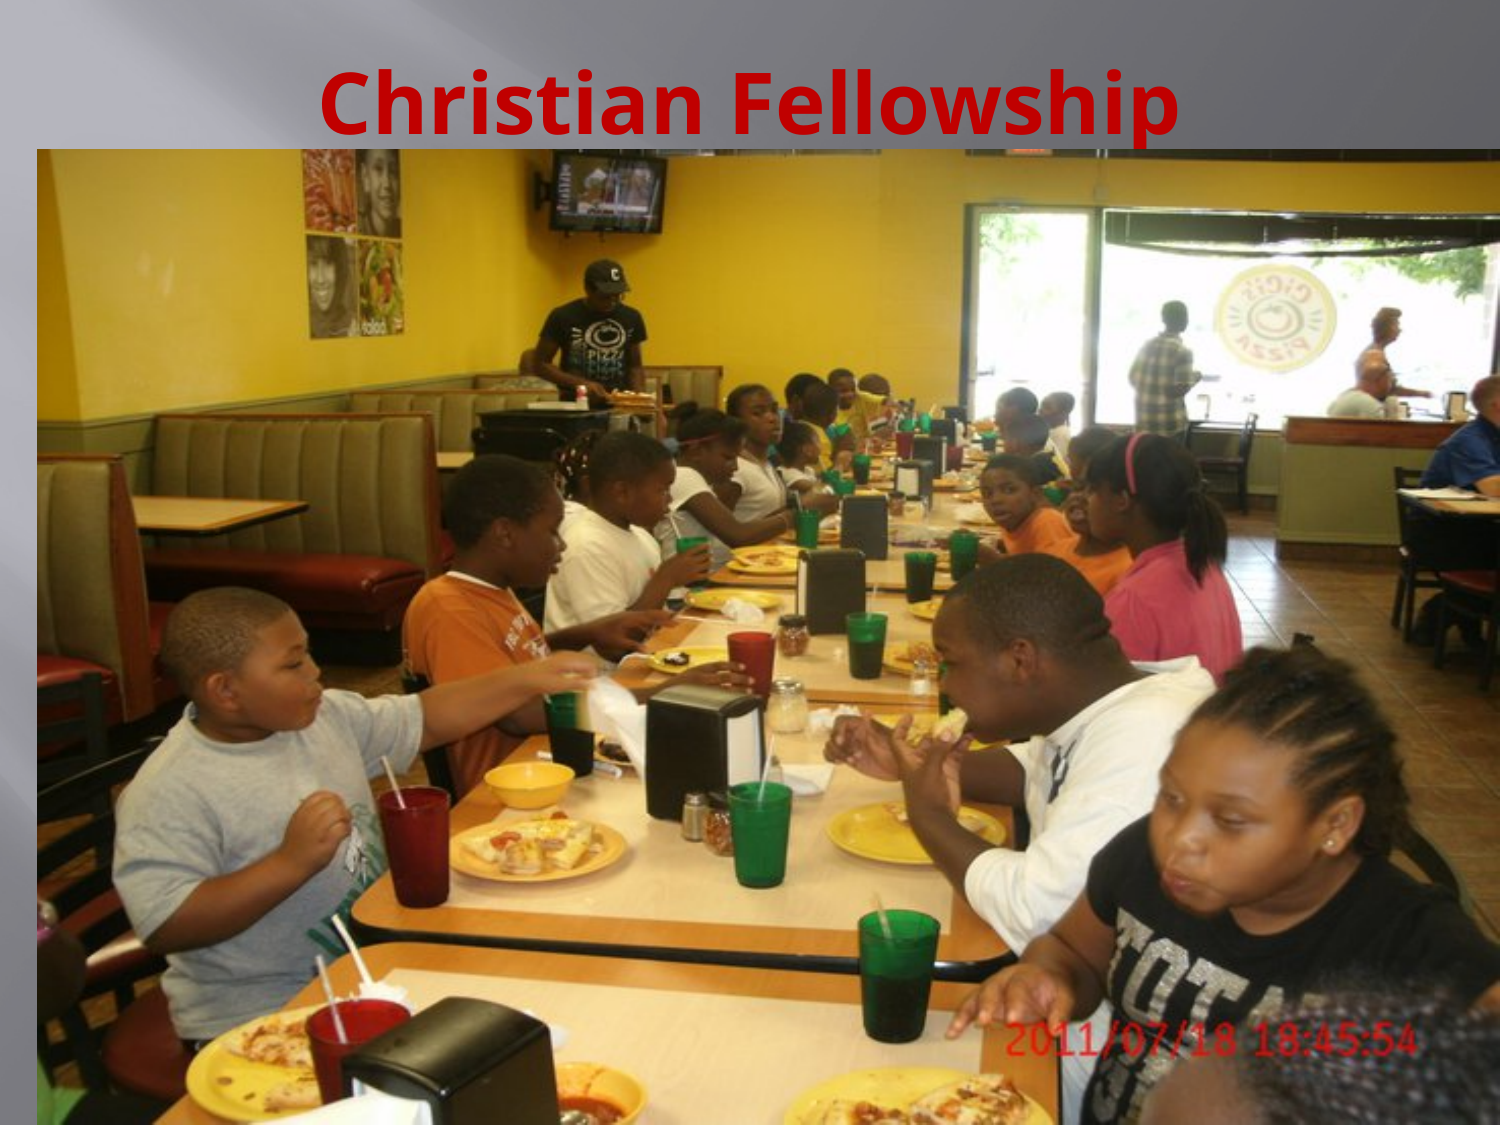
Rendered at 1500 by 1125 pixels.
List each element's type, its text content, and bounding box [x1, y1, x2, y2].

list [37, 149, 1500, 1125]
title Christian Fellowship [0, 0, 1500, 200]
